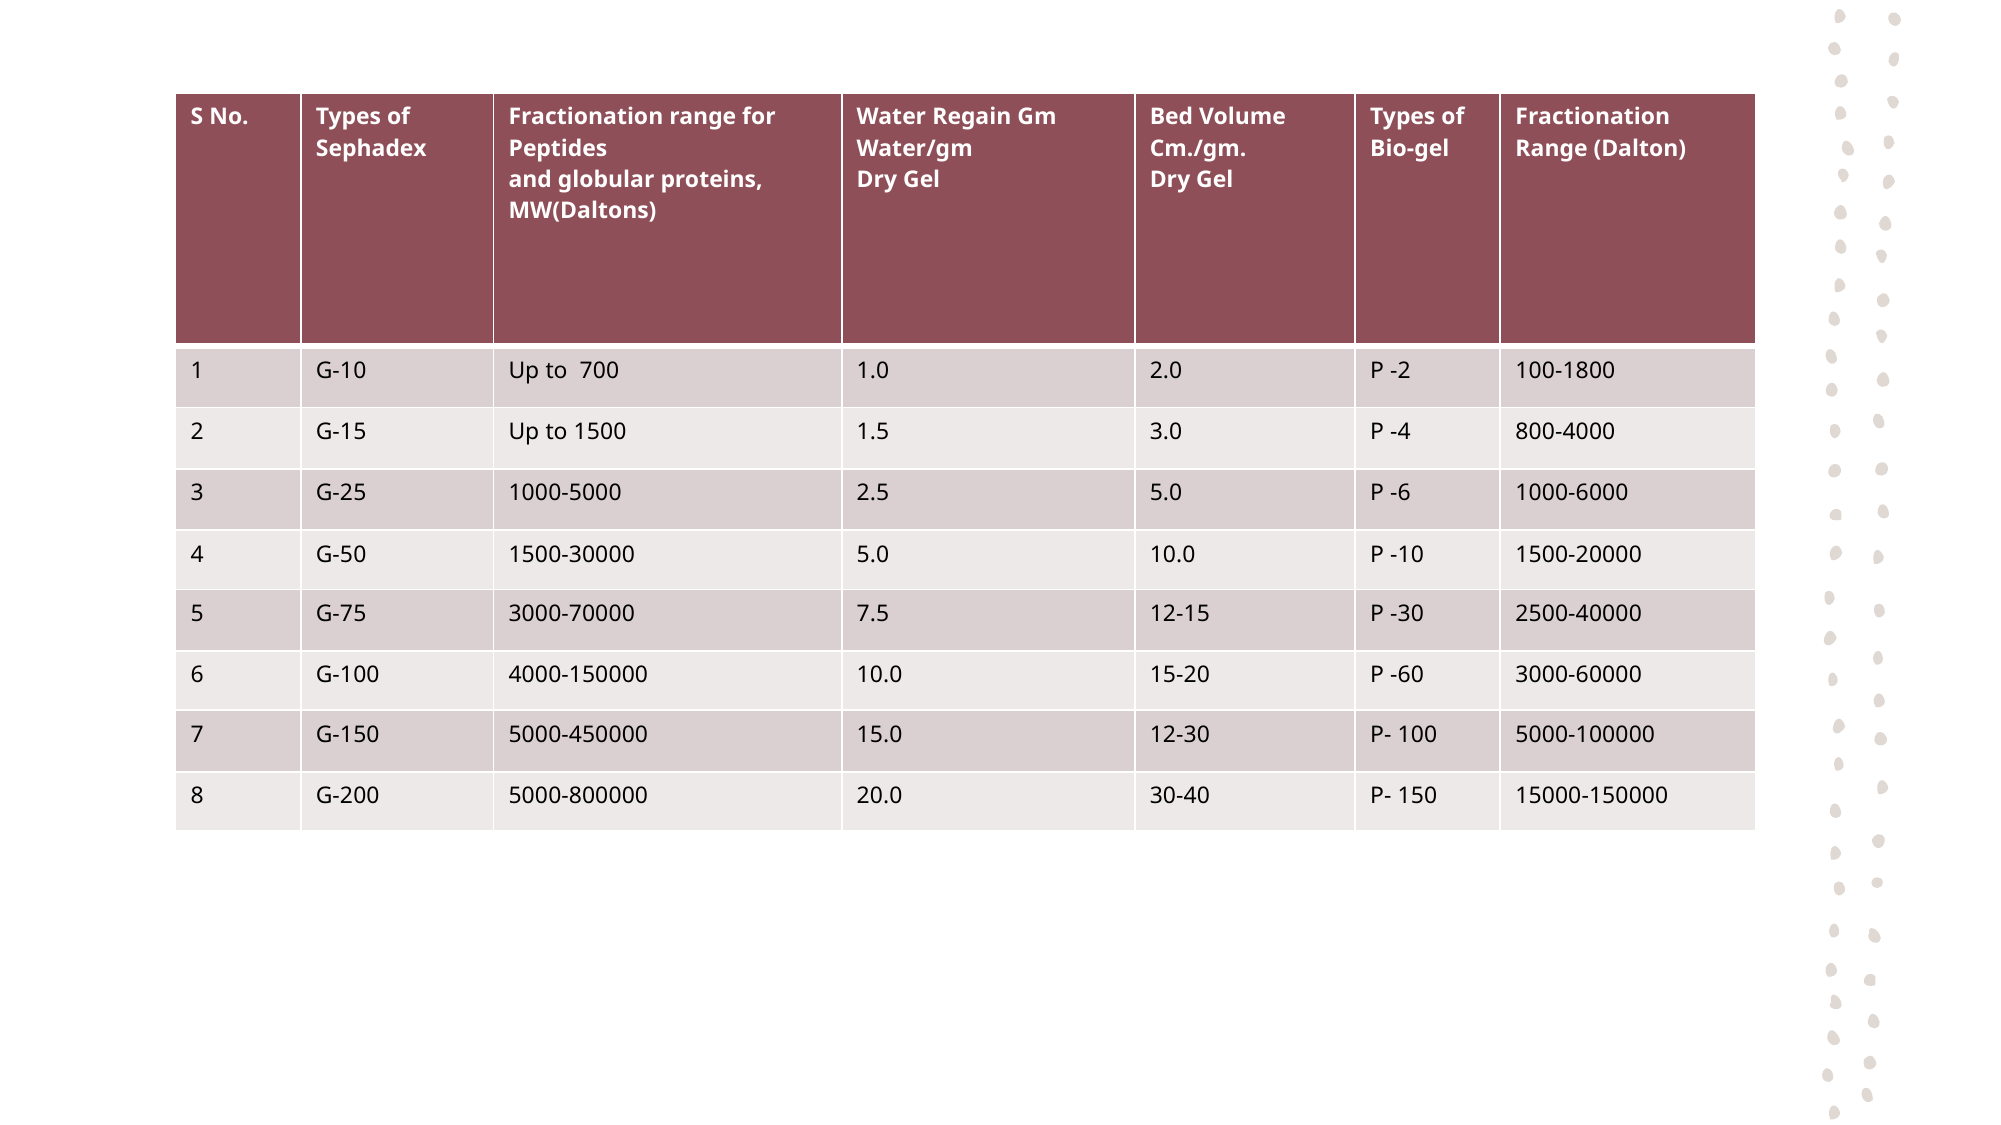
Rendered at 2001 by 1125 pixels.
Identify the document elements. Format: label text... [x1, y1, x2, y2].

table_cell 10.0 [843, 652, 1134, 709]
table_cell G-75 [302, 590, 493, 650]
table_cell 100-1800 [1501, 349, 1755, 407]
table_cell G-50 [302, 531, 493, 589]
table_cell 15000-150000 [1501, 773, 1755, 830]
table_cell 20.0 [843, 773, 1134, 830]
table_cell 1.5 [843, 408, 1134, 468]
table_cell 3.0 [1136, 408, 1354, 468]
table_cell P -30 [1356, 590, 1499, 650]
table_cell 5000-100000 [1501, 711, 1755, 771]
table_cell 4 [176, 531, 300, 589]
table_cell P- 150 [1356, 773, 1499, 830]
table_cell 5 [176, 590, 300, 650]
table_cell 5.0 [1136, 470, 1354, 529]
table_cell G-10 [302, 349, 493, 407]
table_cell 2500-40000 [1501, 590, 1755, 650]
table_cell 15-20 [1136, 652, 1354, 709]
table_cell 3000-70000 [494, 590, 841, 650]
table_cell P -10 [1356, 531, 1499, 589]
table_cell G-25 [302, 470, 493, 529]
table_cell 3 [176, 470, 300, 529]
table_cell 1500-30000 [494, 531, 841, 589]
table_cell 5.0 [843, 531, 1134, 589]
table_header Fractionation Range (Dalton) [1501, 94, 1755, 343]
table_cell G-15 [302, 408, 493, 468]
table_cell 5000-800000 [494, 773, 841, 830]
table_header Fractionation range for Peptides and globular proteins, MW(Daltons) [494, 94, 841, 343]
table_cell P -4 [1356, 408, 1499, 468]
table_cell 1 [176, 349, 300, 407]
table_cell 1000-5000 [494, 470, 841, 529]
table_cell Up to 700 [494, 349, 841, 407]
table_cell P -6 [1356, 470, 1499, 529]
table_cell 8 [176, 773, 300, 830]
table_cell 1.0 [843, 349, 1134, 407]
table_cell 2 [176, 408, 300, 468]
table_header Types of Bio-gel [1356, 94, 1499, 343]
table_cell 12-15 [1136, 590, 1354, 650]
table_cell G-150 [302, 711, 493, 771]
table_cell 7.5 [843, 590, 1134, 650]
table_cell 800-4000 [1501, 408, 1755, 468]
table_header Bed Volume Cm./gm. Dry Gel [1136, 94, 1354, 343]
table_cell 5000-450000 [494, 711, 841, 771]
table_cell 30-40 [1136, 773, 1354, 830]
table_header S No. [176, 94, 300, 343]
table_cell P -60 [1356, 652, 1499, 709]
table_cell 3000-60000 [1501, 652, 1755, 709]
table_header Water Regain Gm Water/gm Dry Gel [843, 94, 1134, 343]
table_cell Up to 1500 [494, 408, 841, 468]
table_cell P- 100 [1356, 711, 1499, 771]
table_cell 15.0 [843, 711, 1134, 771]
table_cell G-200 [302, 773, 493, 830]
table_cell 6 [176, 652, 300, 709]
table_cell 1500-20000 [1501, 531, 1755, 589]
table_cell 4000-150000 [494, 652, 841, 709]
table_cell 12-30 [1136, 711, 1354, 771]
table_header Types of Sephadex [302, 94, 493, 343]
table_cell G-100 [302, 652, 493, 709]
table_cell 7 [176, 711, 300, 771]
table_cell 2.5 [843, 470, 1134, 529]
table_cell 1000-6000 [1501, 470, 1755, 529]
table_cell 2.0 [1136, 349, 1354, 407]
table_cell P -2 [1356, 349, 1499, 407]
table_cell 10.0 [1136, 531, 1354, 589]
